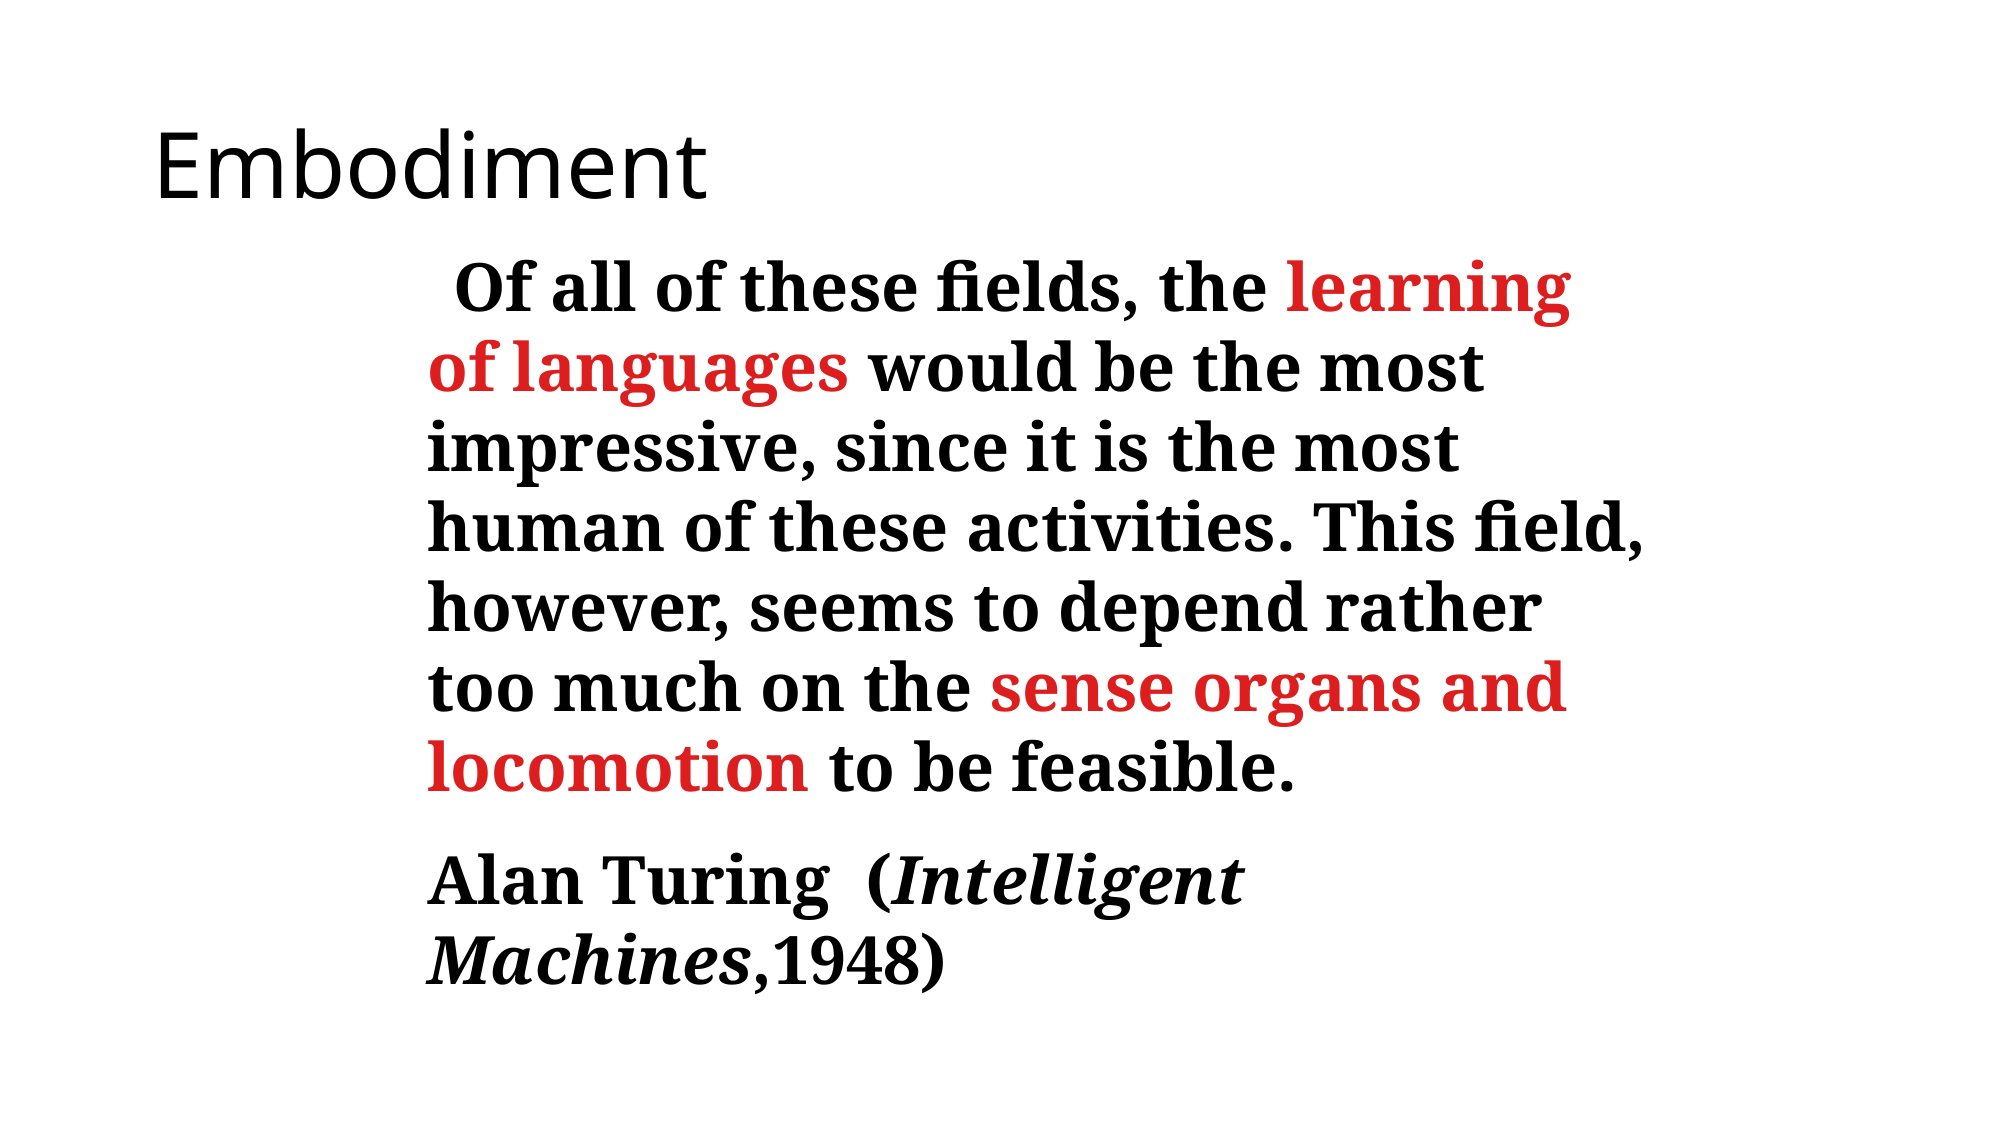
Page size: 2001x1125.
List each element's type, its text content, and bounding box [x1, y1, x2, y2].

title Embodiment [137, 59, 1863, 278]
text_box Of all of these fields, the learning of languages would be the most impressive, since it is the most human of these activities. This field, however, seems to depend rather too much on the sense organs and locomotion to be feasible. Alan Turing (Intelligent Machines,1948) [412, 237, 1663, 1006]
